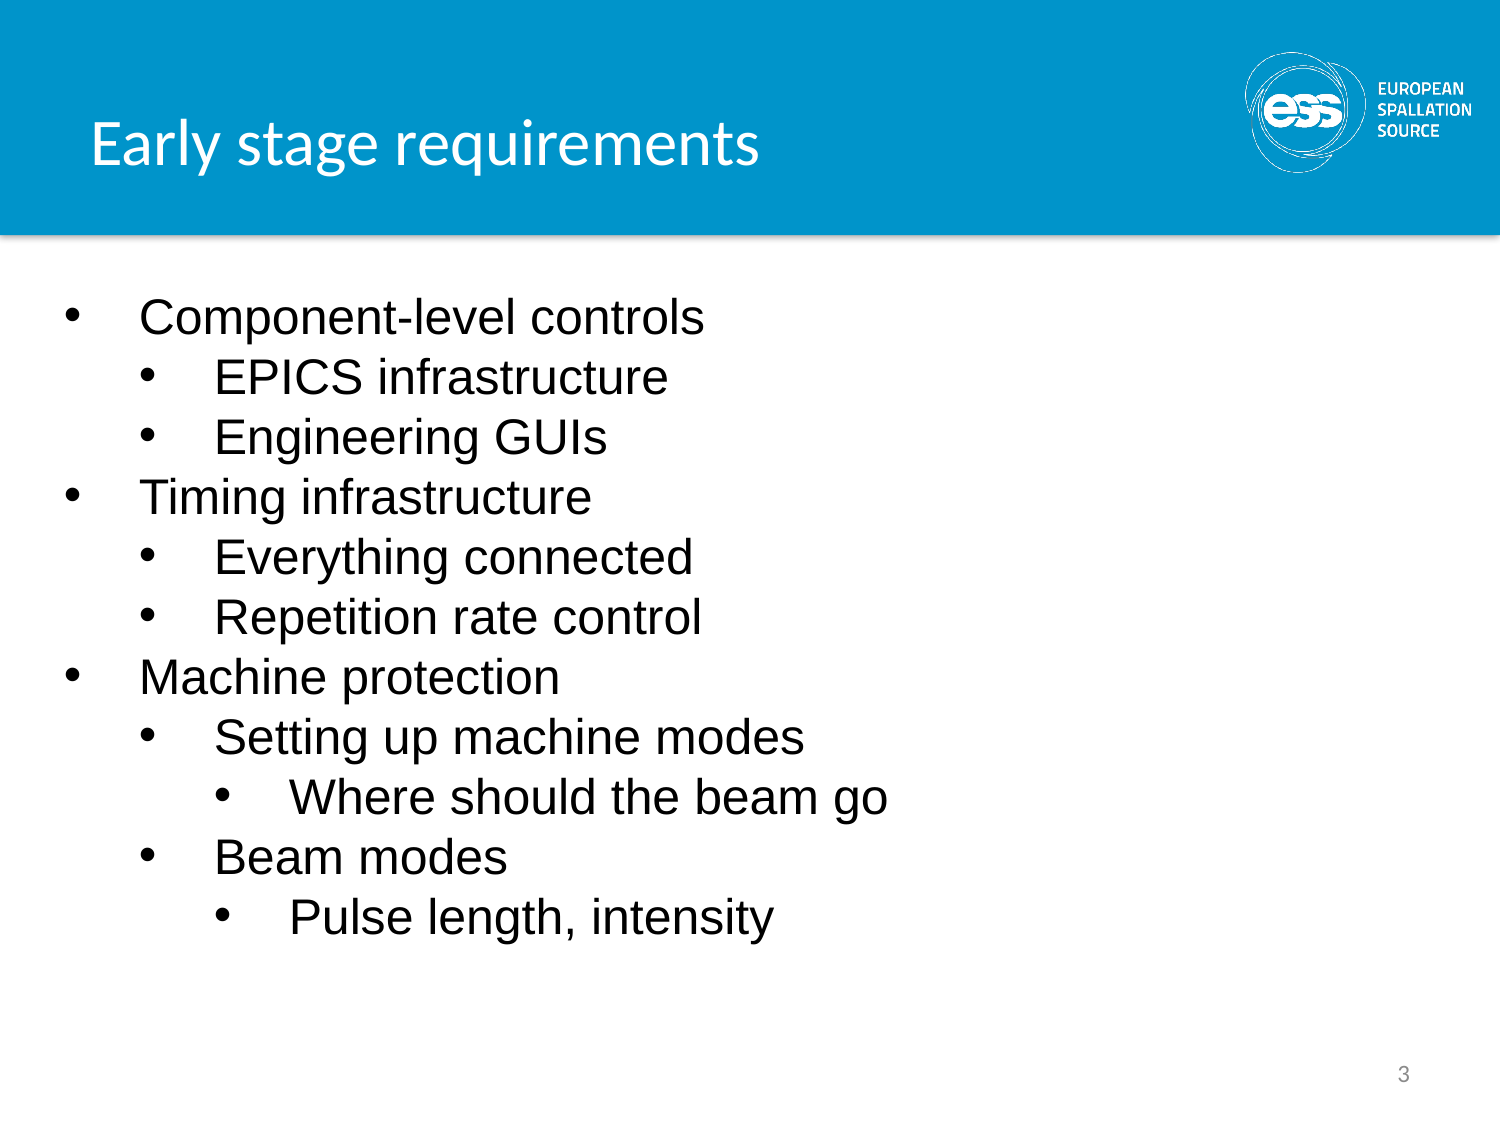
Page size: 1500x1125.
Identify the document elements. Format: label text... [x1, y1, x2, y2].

picture [1379, 83, 1385, 94]
picture [1398, 109, 1406, 115]
picture [1443, 86, 1450, 93]
slide_number 3 [1074, 1042, 1425, 1103]
picture [1454, 83, 1458, 94]
title Early stage requirements [75, 45, 1247, 233]
picture [1422, 125, 1428, 134]
picture [1423, 83, 1430, 94]
picture [1400, 83, 1407, 94]
picture [1418, 104, 1423, 115]
picture [1436, 104, 1444, 115]
picture [1264, 94, 1342, 127]
text_box Component-level controls EPICS infrastructure Engineering GUIs Timing infrastructure Everything connected Repetition rate control Machine protection Setting up machine modes Where should the beam go Beam modes Pulse length, intensity [53, 278, 1436, 1010]
picture [1389, 104, 1393, 115]
picture [1409, 104, 1415, 115]
picture [1432, 125, 1438, 136]
